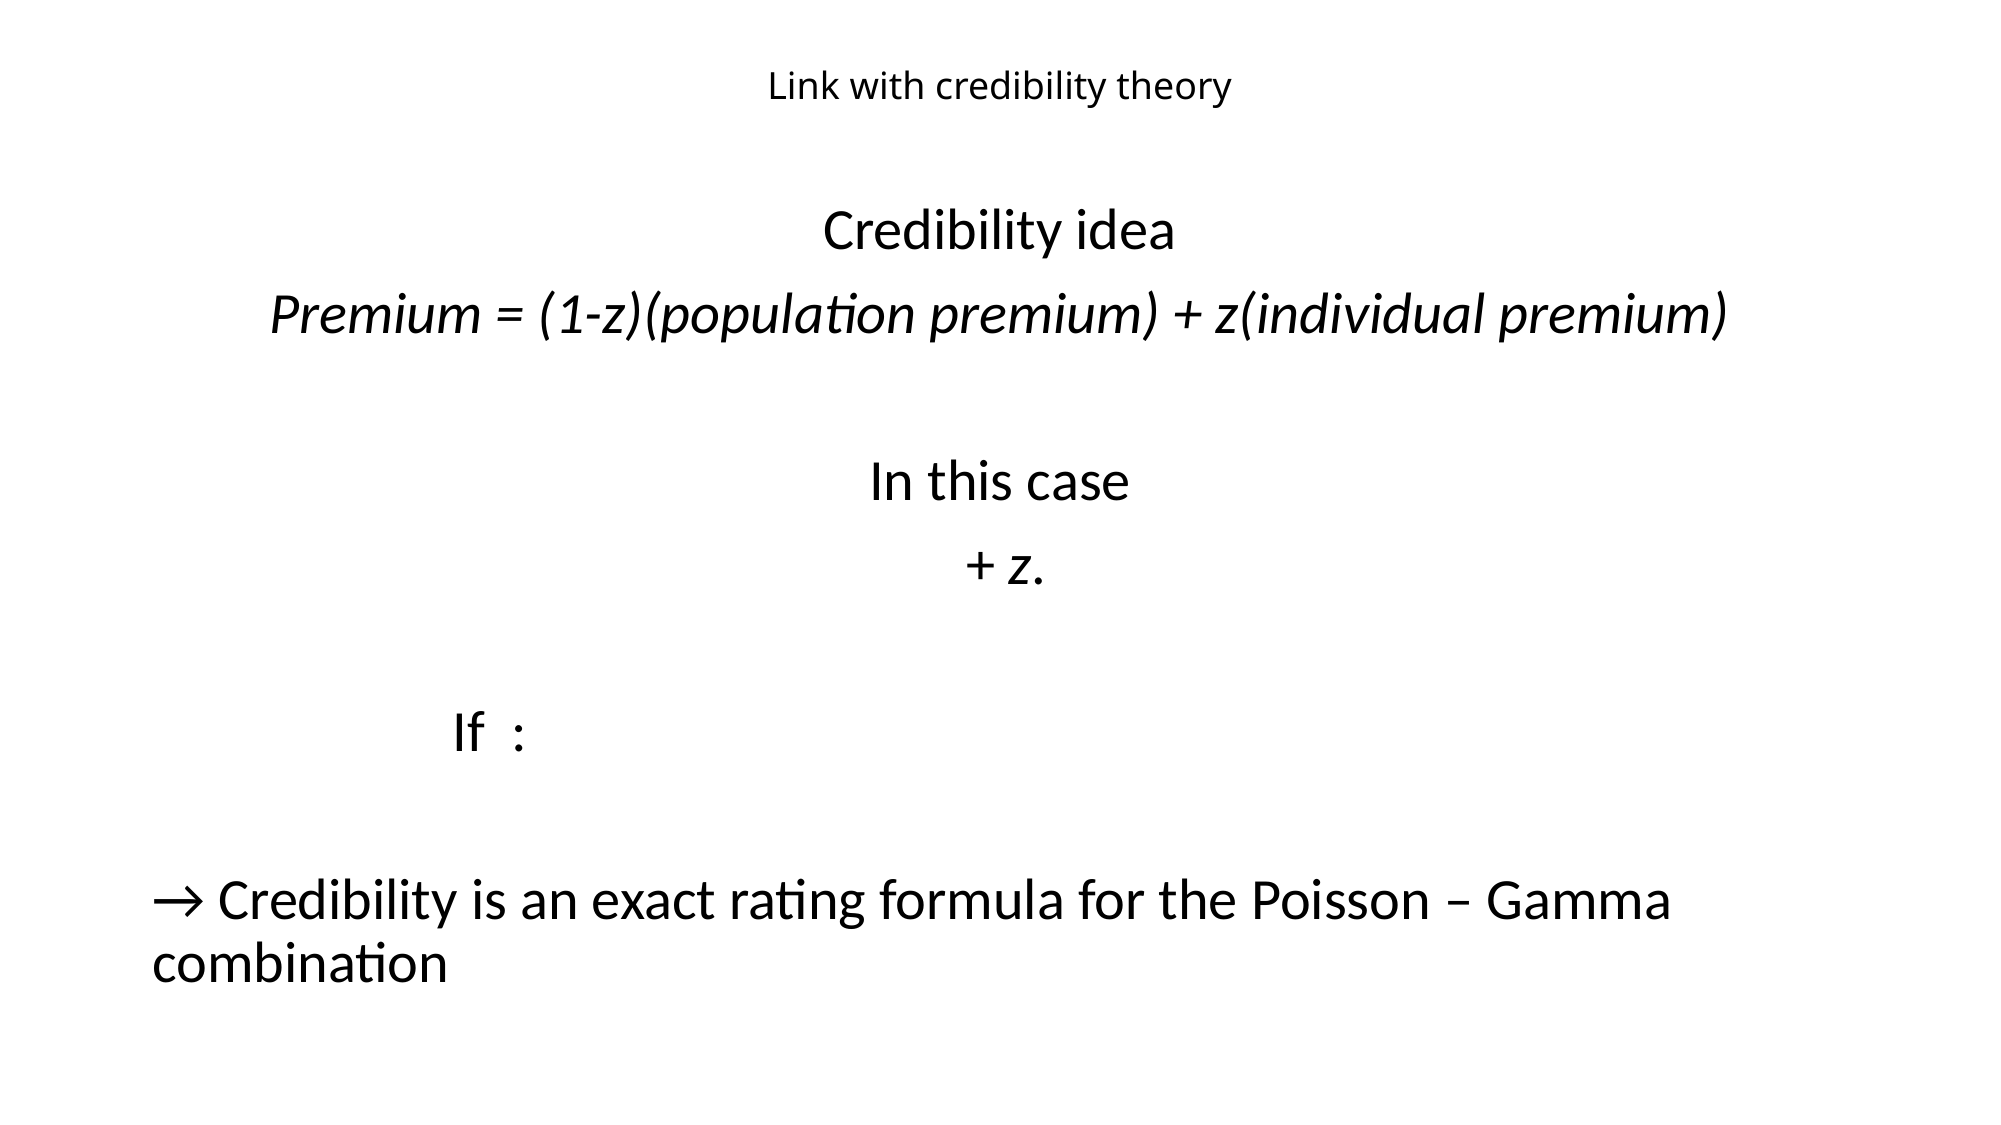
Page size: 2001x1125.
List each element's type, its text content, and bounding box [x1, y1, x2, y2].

title Link with credibility theory [137, 59, 1863, 116]
